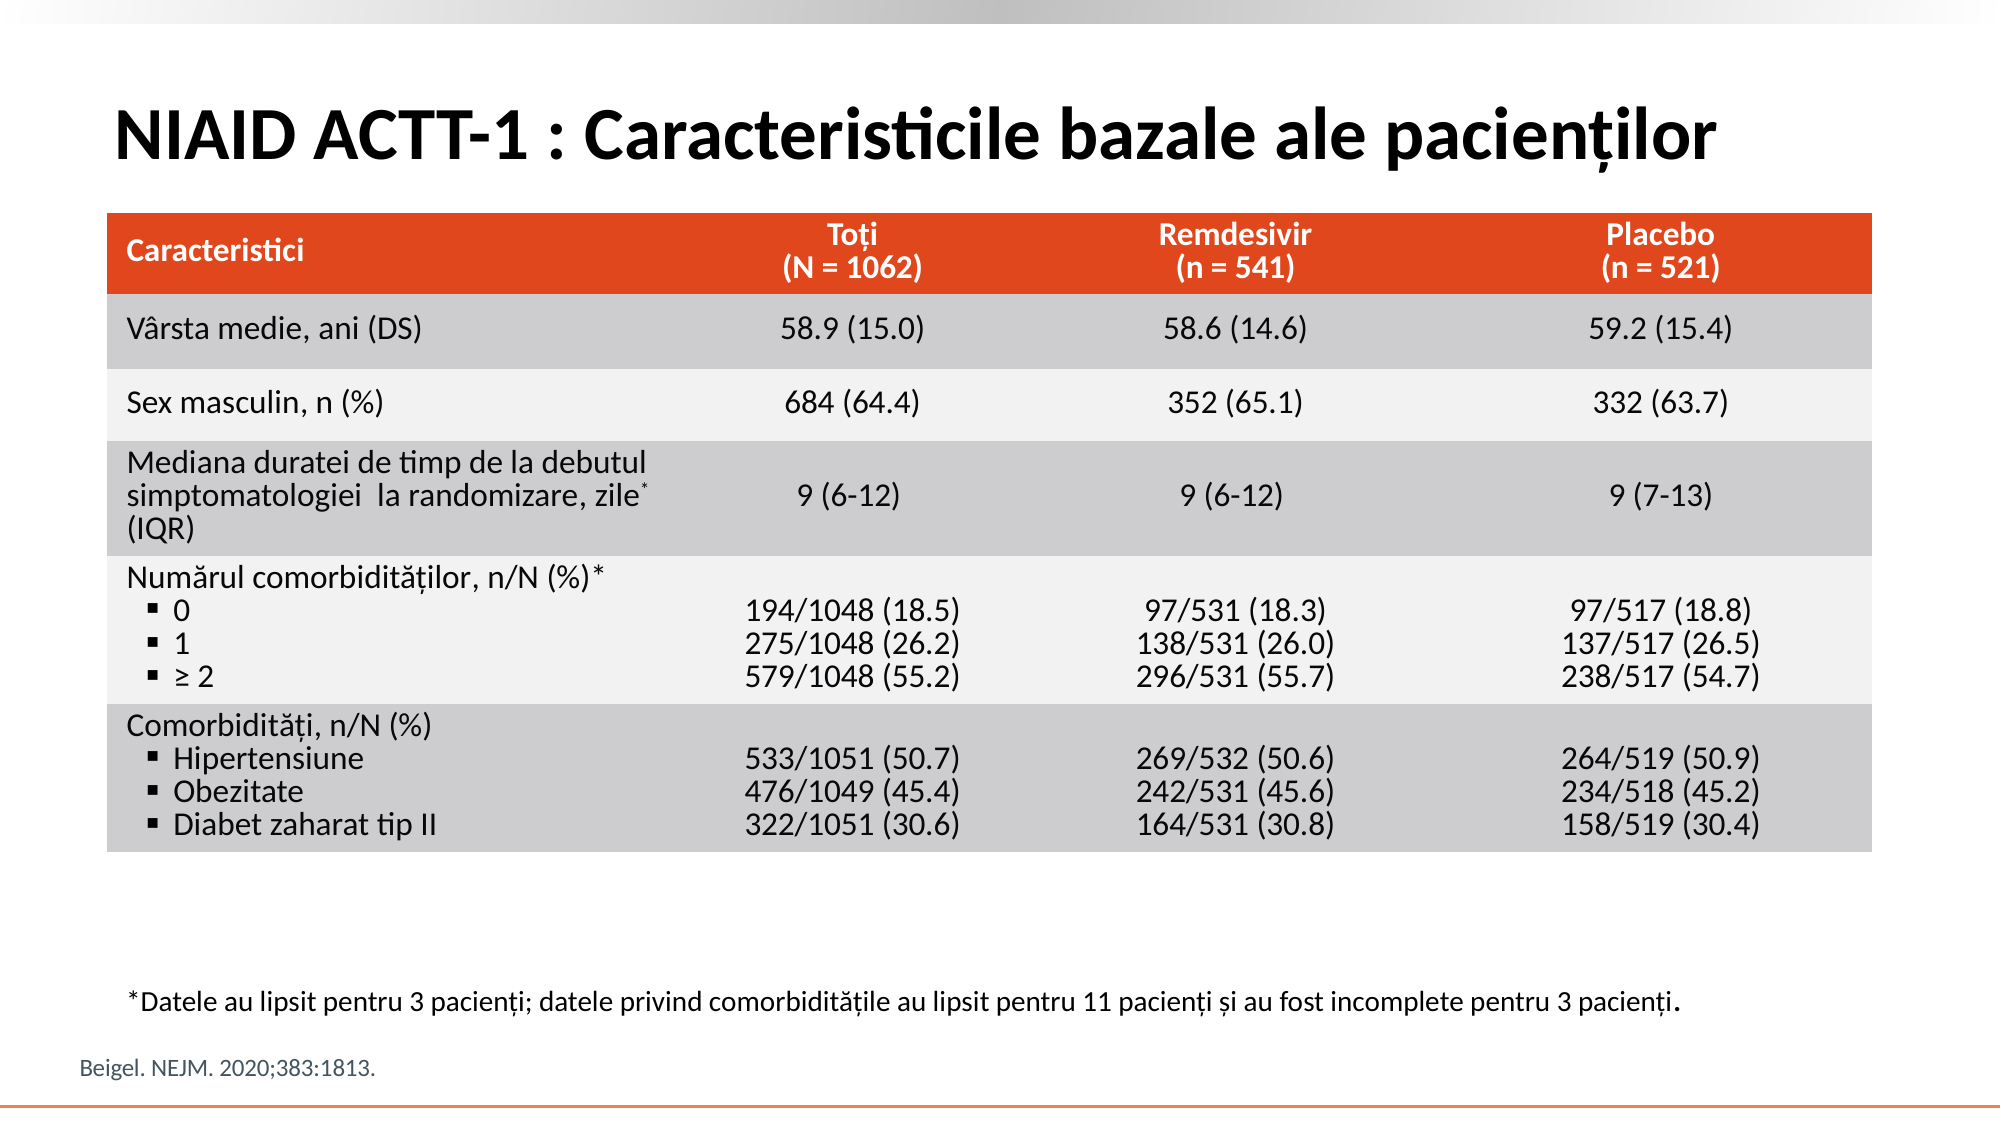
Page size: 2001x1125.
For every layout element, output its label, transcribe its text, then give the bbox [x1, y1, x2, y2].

table_cell Comorbidități, n/N (%) Hipertensiune Obezitate Diabet zaharat tip II [107, 704, 684, 852]
table_cell Sex masculin, n (%) [107, 369, 684, 441]
table_cell 9 (6-12) [684, 441, 1022, 556]
table_cell Vârsta medie, ani (DS) [107, 294, 684, 369]
table_cell 97/531 (18.3) 138/531 (26.0) 296/531 (55.7) [1022, 556, 1450, 704]
table_cell 58.6 (14.6) [1022, 294, 1450, 369]
table_cell 9 (7-13) [1450, 441, 1872, 556]
table_cell 264/519 (50.9) 234/518 (45.2) 158/519 (30.4) [1450, 704, 1872, 852]
title NIAID ACTT-1 : Caracteristicile bazale ale pacienților [100, 39, 1884, 220]
table_cell 533/1051 (50.7) 476/1049 (45.4) 322/1051 (30.6) [684, 704, 1022, 852]
text_box Beigel. NEJM. 2020;383:1813. [64, 1044, 1354, 1089]
table_cell 97/517 (18.8) 137/517 (26.5) 238/517 (54.7) [1450, 556, 1872, 704]
table_cell Mediana duratei de timp de la debutul simptomatologiei la randomizare, zile* (IQR) [107, 441, 684, 556]
table_header Remdesivir (n = 541) [1022, 213, 1450, 294]
table_header Placebo (n = 521) [1450, 213, 1872, 294]
text_box *Datele au lipsit pentru 3 pacienți; datele privind comorbiditățile au lipsit pentru 11 pacienți și au fost incomplete pentru 3 pacienți. [111, 975, 1873, 1025]
table_cell 269/532 (50.6) 242/531 (45.6) 164/531 (30.8) [1022, 704, 1450, 852]
table_cell 352 (65.1) [1022, 369, 1450, 441]
table_cell 59.2 (15.4) [1450, 294, 1872, 369]
table_header Toți (N = 1062) [684, 213, 1022, 294]
table_cell Numărul comorbidităților, n/N (%)* 0 1 ≥ 2 [107, 556, 684, 704]
table_cell 684 (64.4) [684, 369, 1022, 441]
table_cell 58.9 (15.0) [684, 294, 1022, 369]
table_cell 332 (63.7) [1450, 369, 1872, 441]
table_cell 9 (6-12) [1022, 441, 1450, 556]
table_cell 194/1048 (18.5) 275/1048 (26.2) 579/1048 (55.2) [684, 556, 1022, 704]
table_header Caracteristici [107, 213, 684, 294]
